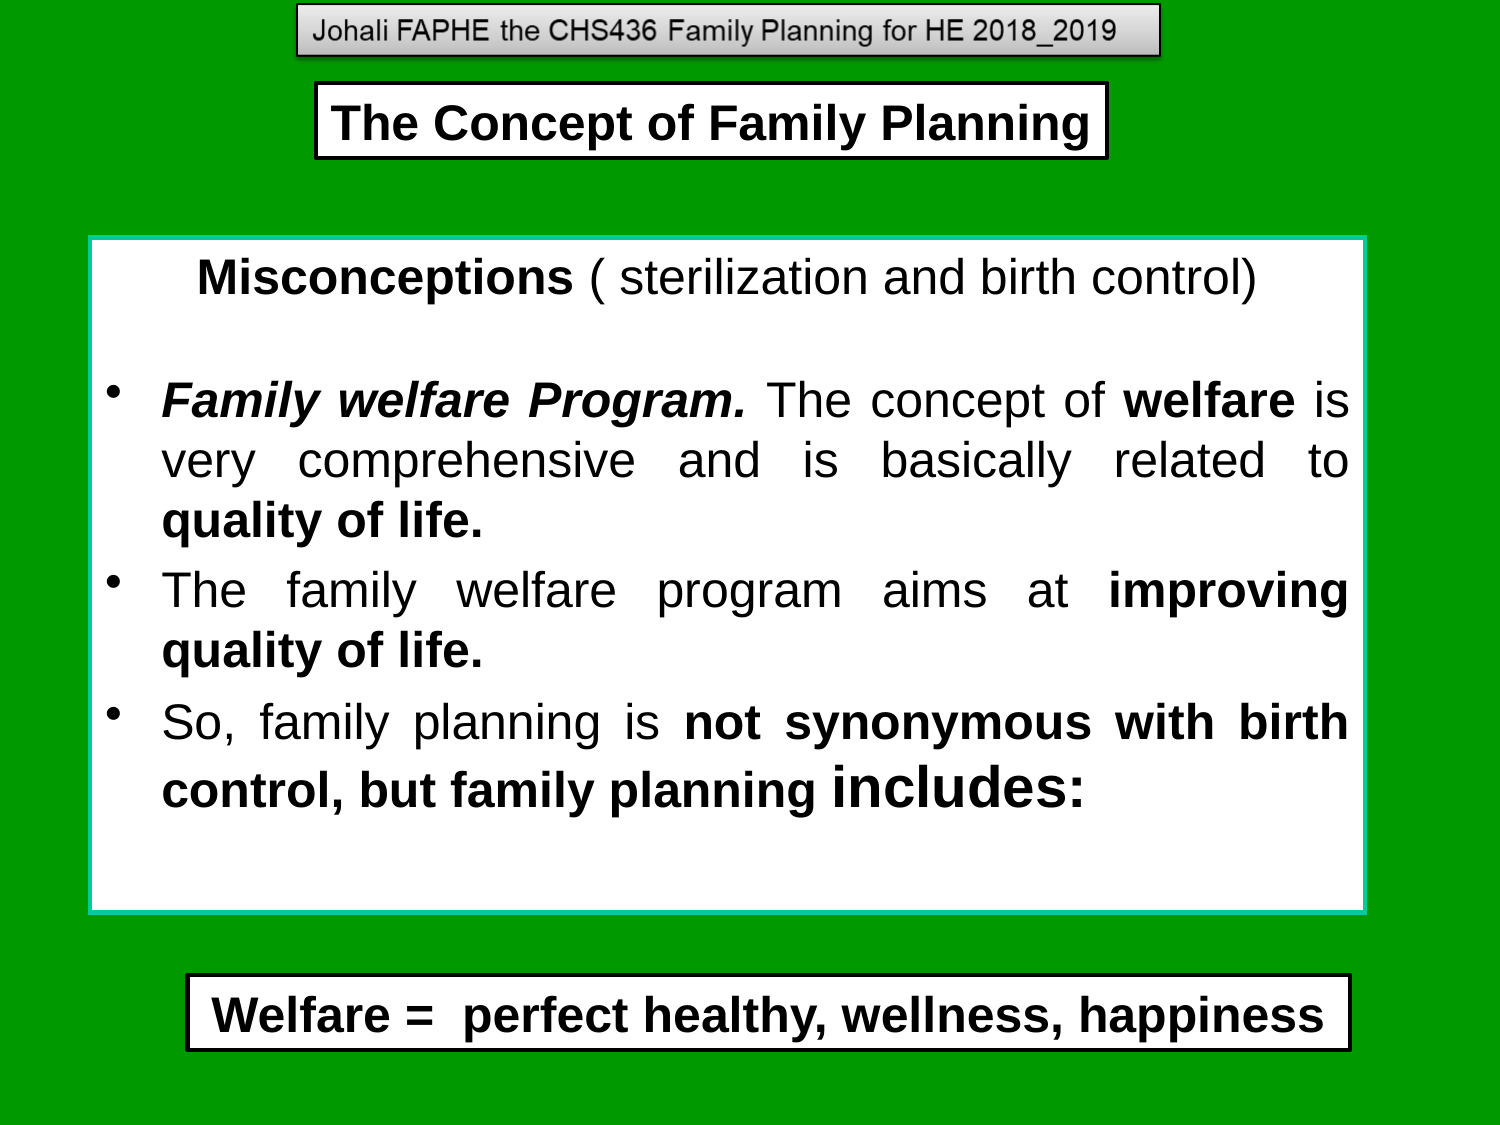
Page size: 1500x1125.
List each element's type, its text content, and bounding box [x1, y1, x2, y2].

list Misconceptions ( sterilization and birth control) Family welfare Program. The concept of welfare is very comprehensive and is basically related to quality of life. The family welfare program aims at improving quality of life. So, family planning is not synonymous with birth control, but family planning includes: [88, 235, 1367, 915]
text_box Welfare = perfect healthy, wellness, happiness [185, 973, 1352, 1052]
picture [287, 0, 1168, 76]
text_box The Concept of Family Planning [314, 84, 1109, 160]
